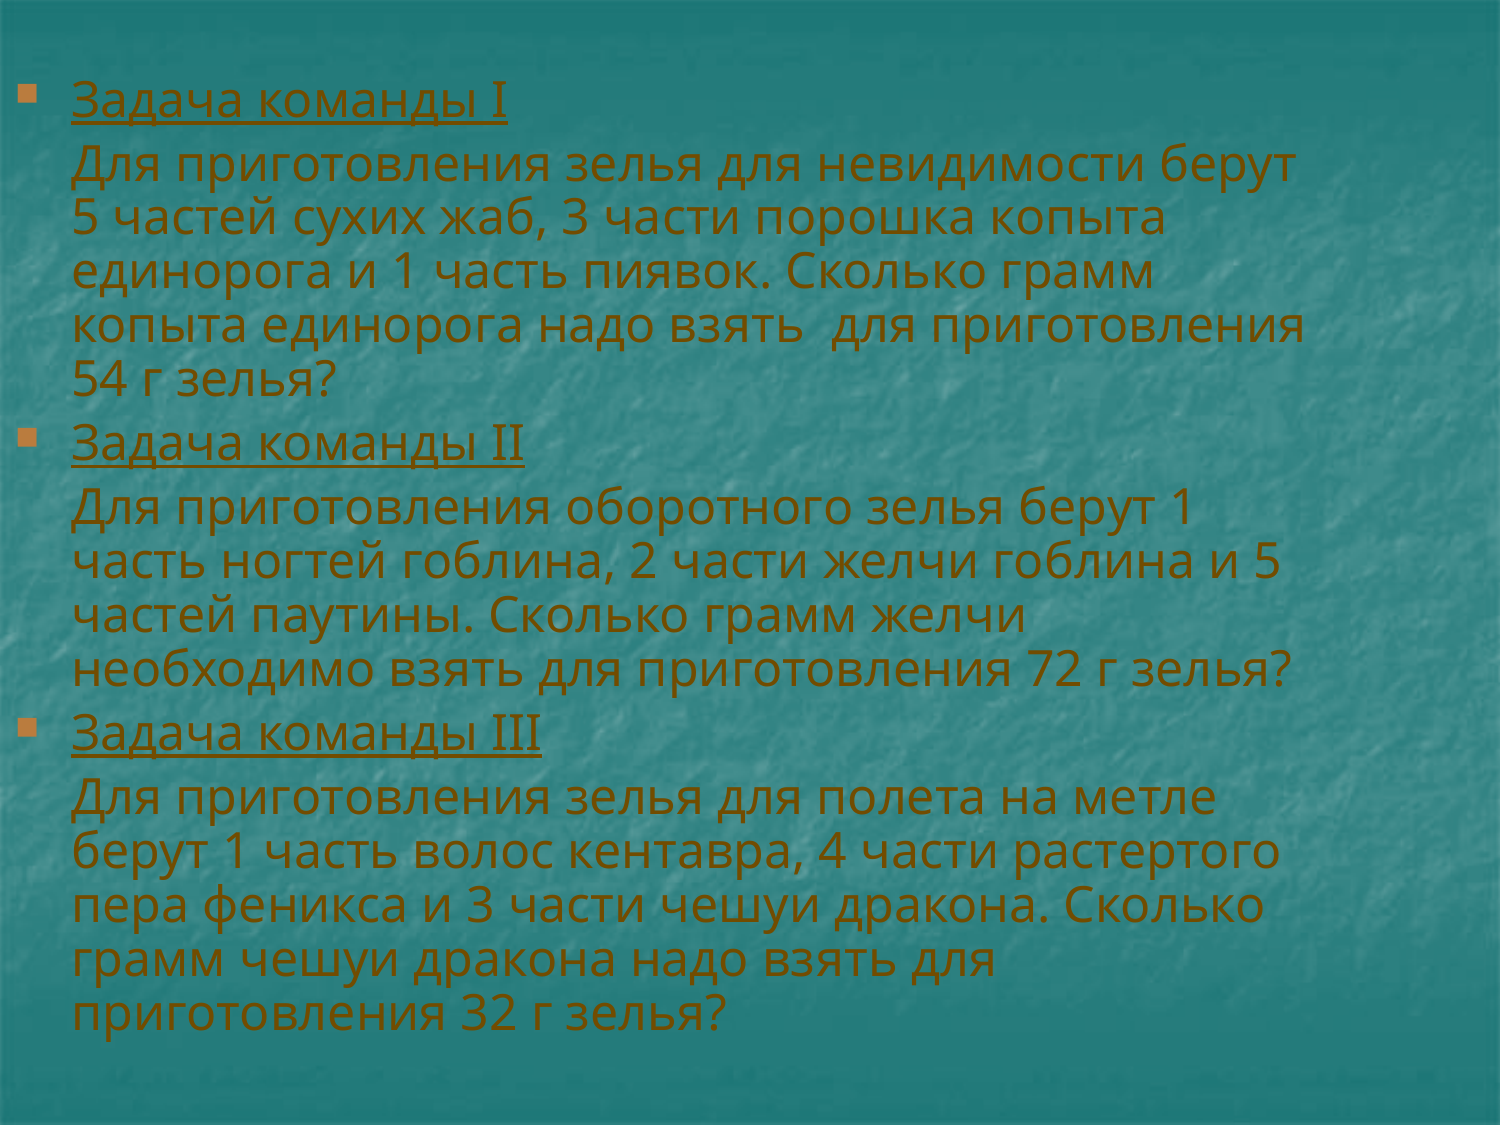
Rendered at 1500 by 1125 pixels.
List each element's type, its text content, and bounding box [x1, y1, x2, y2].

list Задача команды I Для приготовления зелья для невидимости берут 5 частей сухих жаб, 3 части порошка копыта единорога и 1 часть пиявок. Сколько грамм копыта единорога надо взять для приготовления 54 г зелья? Задача команды II Для приготовления оборотного зелья берут 1 часть ногтей гоблина, 2 части желчи гоблина и 5 частей паутины. Сколько грамм желчи необходимо взять для приготовления 72 г зелья? Задача команды III Для приготовления зелья для полета на метле берут 1 часть волос кентавра, 4 части растертого пера феникса и 3 части чешуи дракона. Сколько грамм чешуи дракона надо взять для приготовления 32 г зелья? [0, 66, 1351, 1071]
